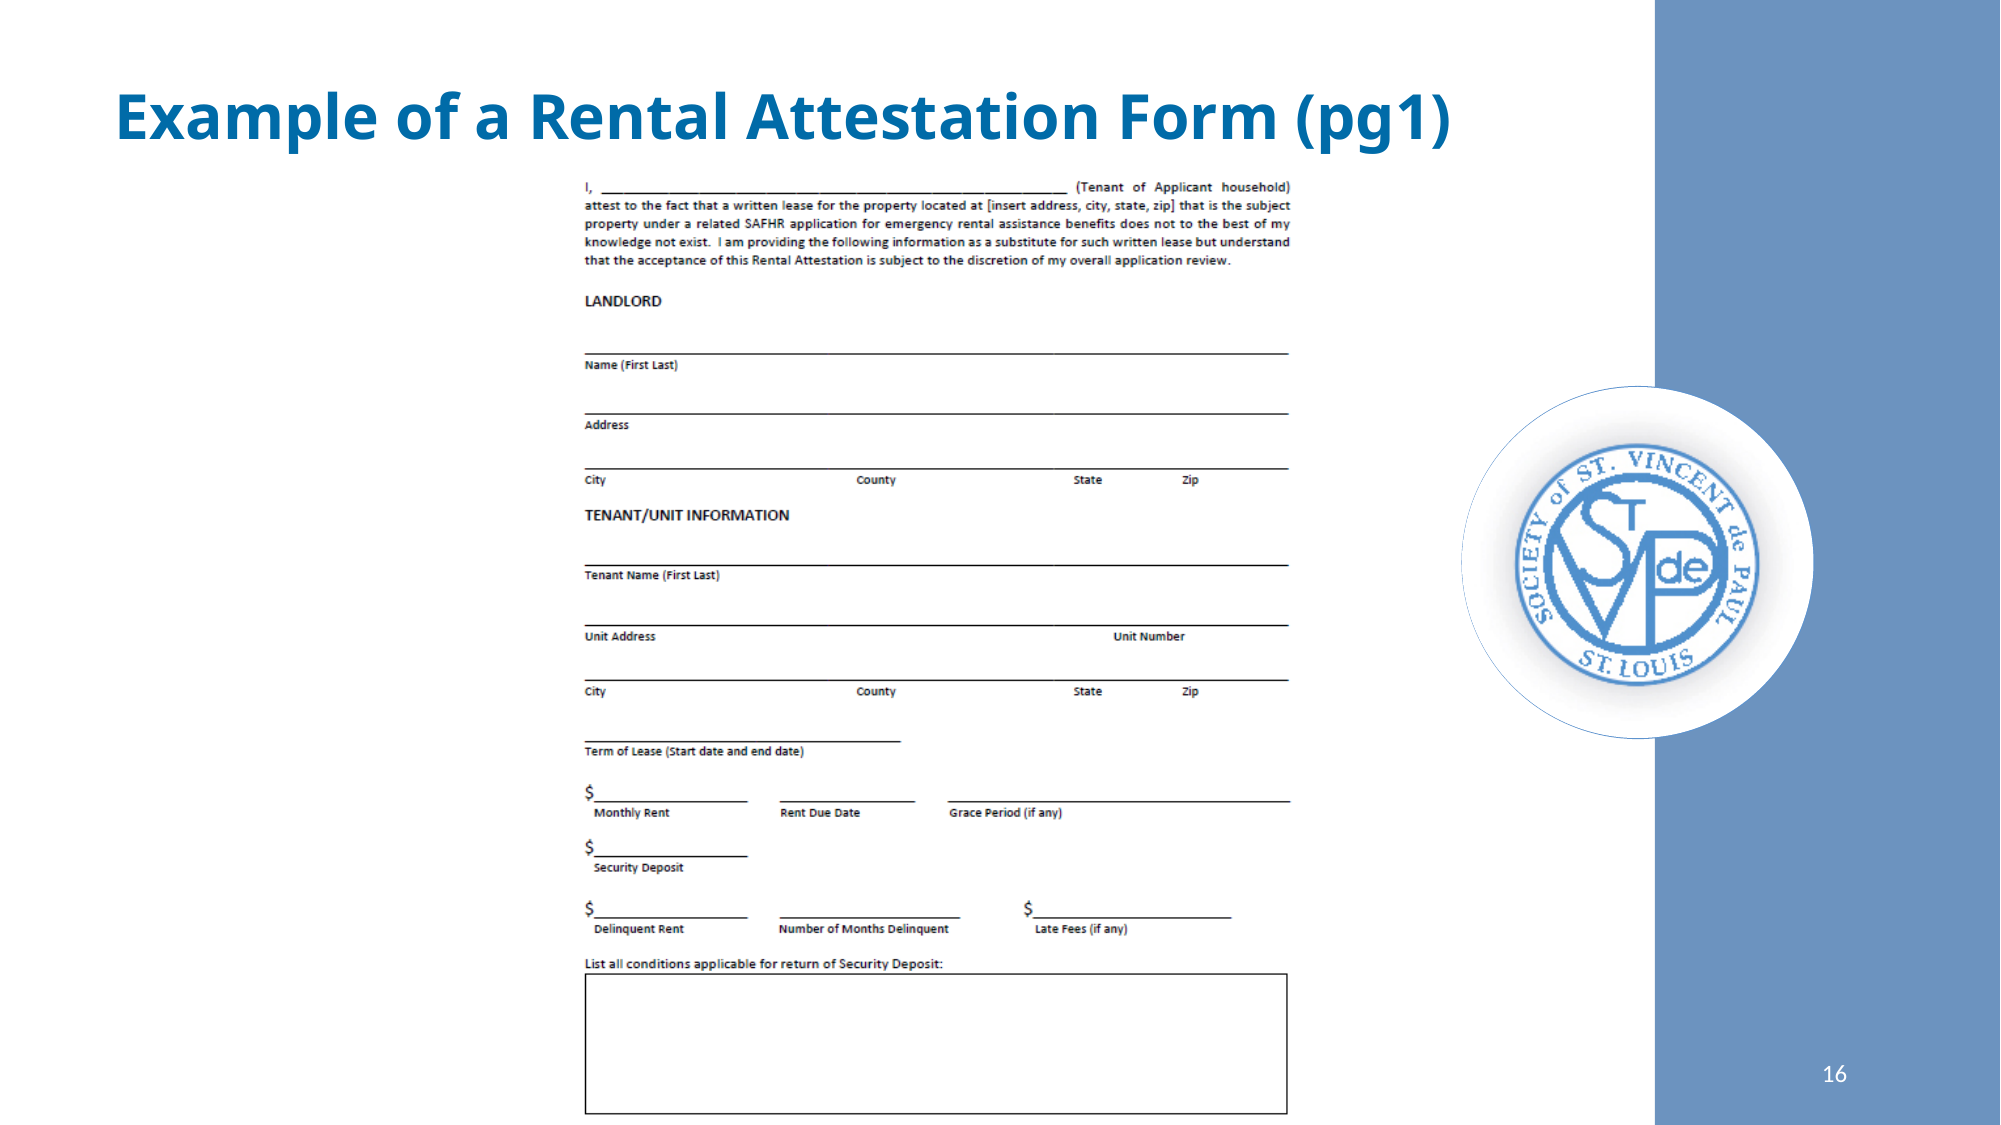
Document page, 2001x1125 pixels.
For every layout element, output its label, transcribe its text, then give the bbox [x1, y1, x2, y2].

picture [1461, 386, 1814, 739]
slide_number 16 [1412, 1042, 1863, 1103]
text_box [1654, 0, 2000, 1125]
text_box Example of a Rental Attestation Form (pg1) [99, 55, 1626, 184]
picture [568, 159, 1310, 1125]
